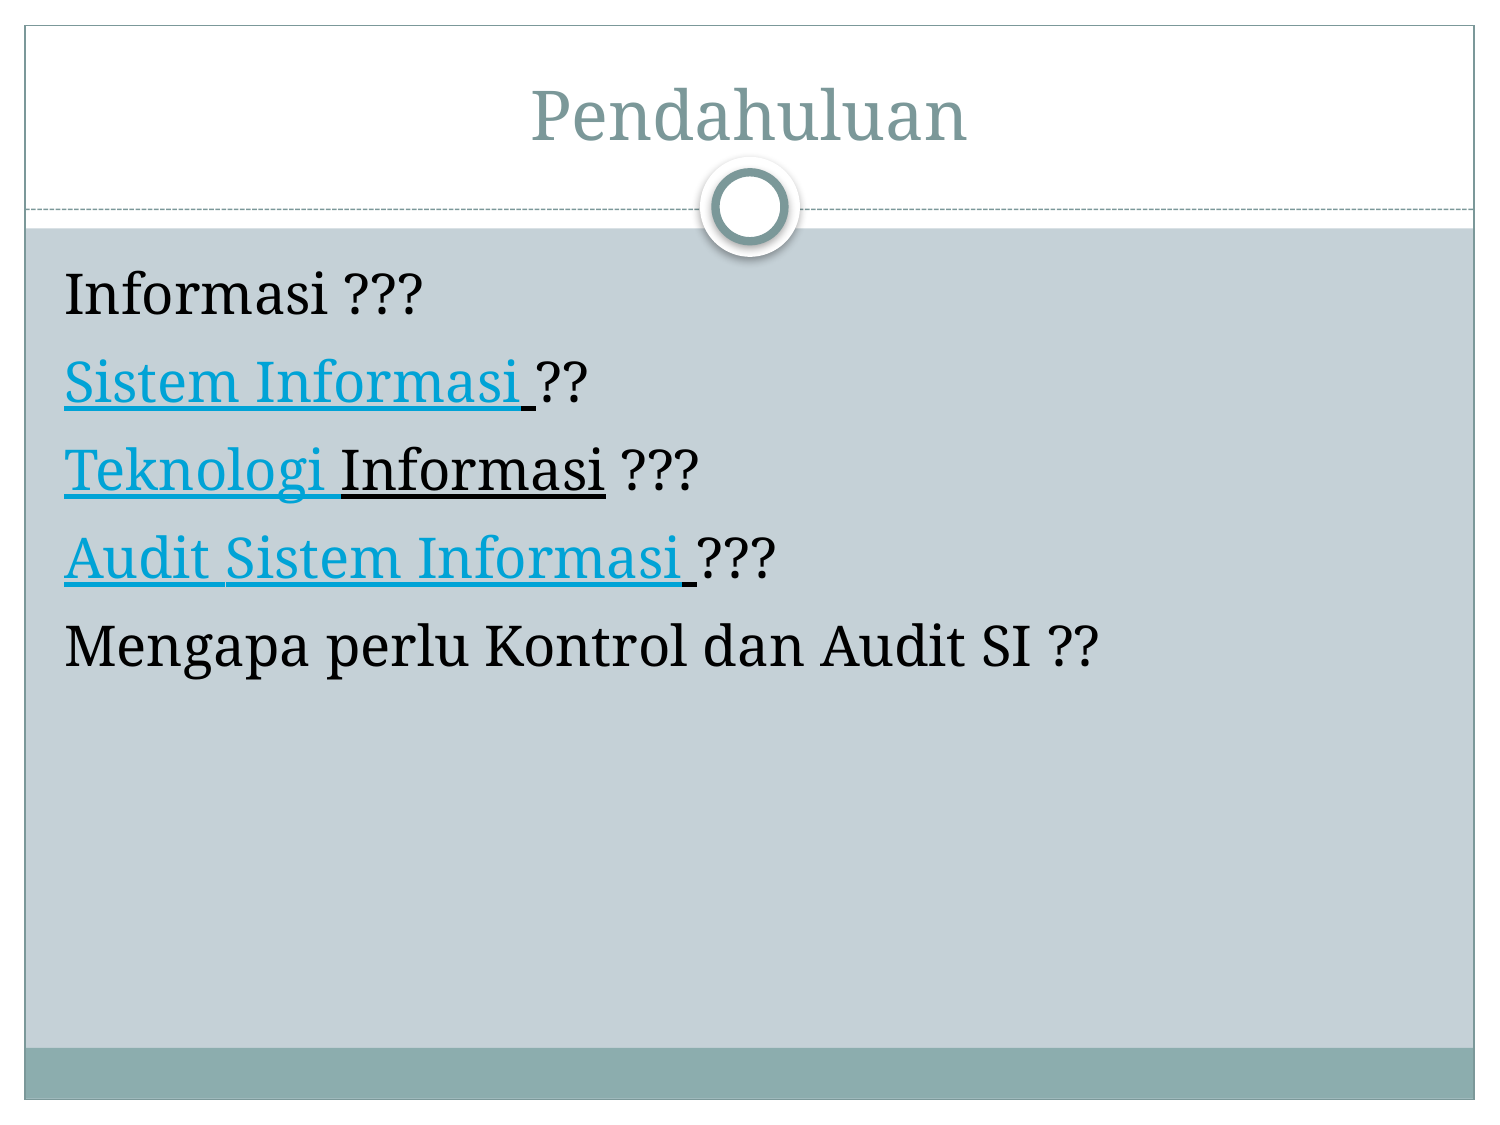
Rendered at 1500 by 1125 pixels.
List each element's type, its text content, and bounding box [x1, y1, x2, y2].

list Informasi ??? Sistem Informasi ?? Teknologi Informasi ??? Audit Sistem Informasi ??? Mengapa perlu Kontrol dan Audit SI ?? [49, 250, 1445, 1001]
title Pendahuluan [49, 37, 1450, 162]
